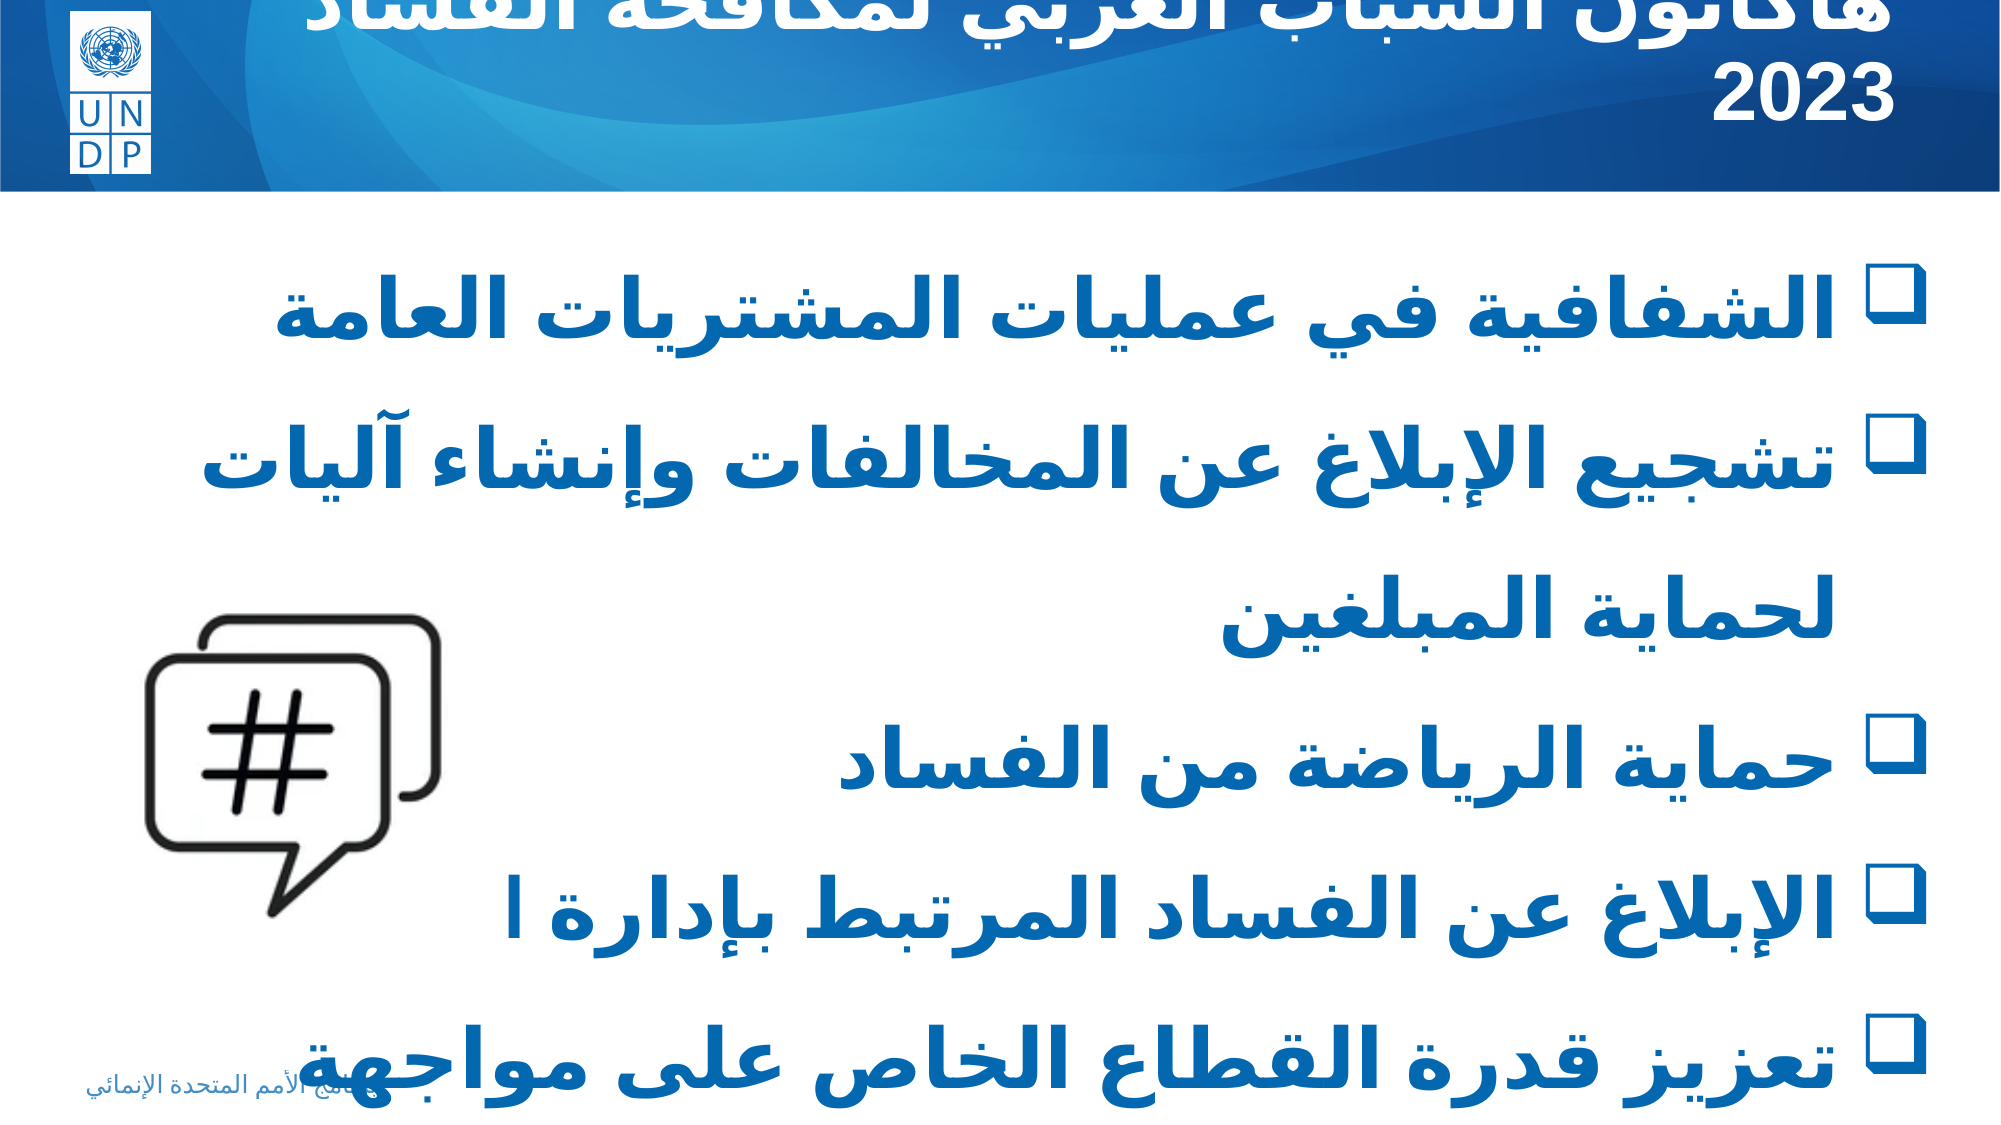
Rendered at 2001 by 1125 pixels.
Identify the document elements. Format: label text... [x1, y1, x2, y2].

picture [0, 0, 2000, 192]
text_box الشفافية في عمليات المشتريات العامة تشجيع الإبلاغ عن المخالفات وإنشاء آليات لحماية المبلغين حماية الرياضة من الفساد الإبلاغ عن الفساد المرتبط بإدارة المياه تعزيز قدرة القطاع الخاص على مواجهة الفساد الابتكار في التعليم [163, 197, 1949, 1125]
picture [88, 562, 509, 953]
text_box هاكاثون الشباب العربي لمكافحة الفساد 2023 [88, 21, 1912, 146]
